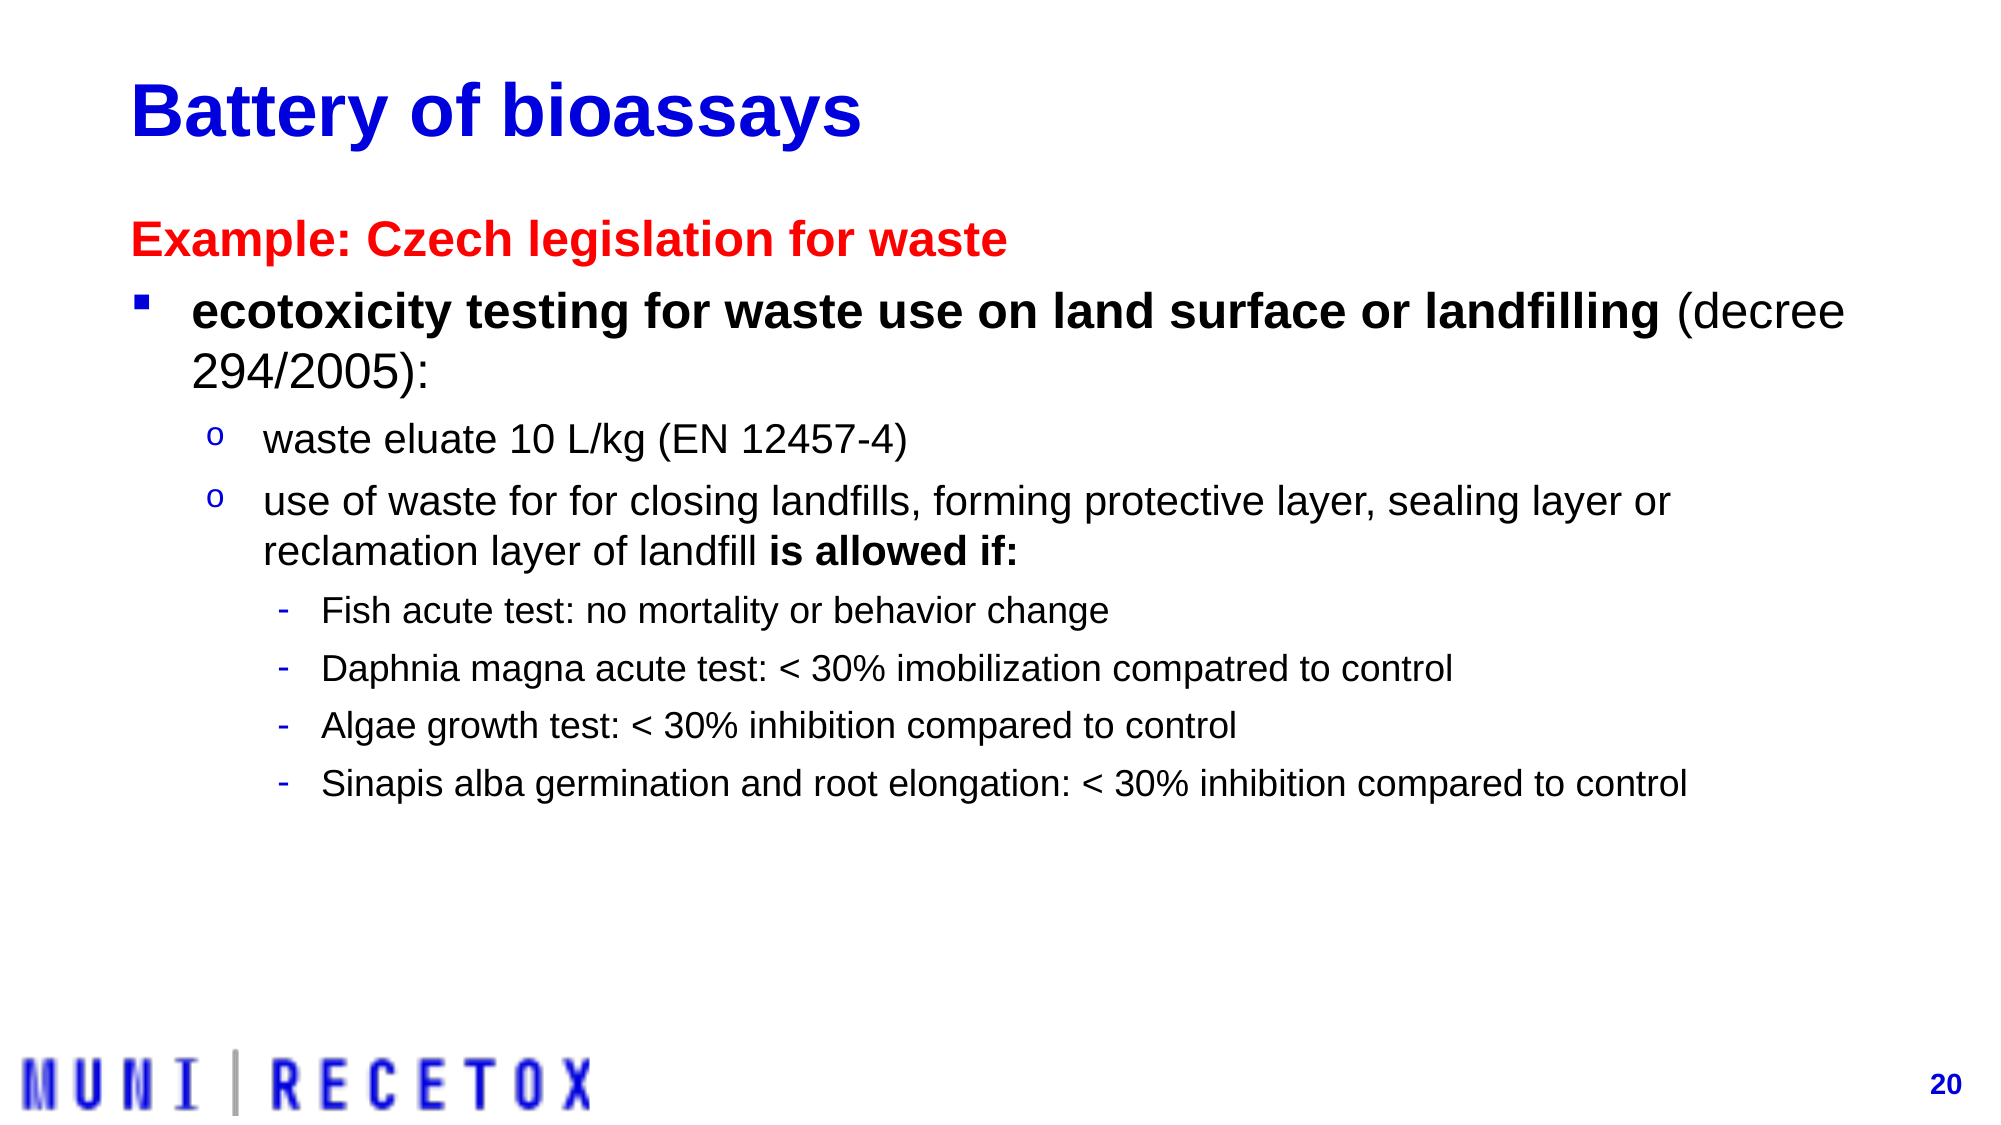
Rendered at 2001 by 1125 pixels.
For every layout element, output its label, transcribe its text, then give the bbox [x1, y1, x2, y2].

title Battery of bioassays [115, 54, 1889, 175]
list Example: Czech legislation for waste ecotoxicity testing for waste use on land surface or landfilling (decree 294/2005): waste eluate 10 L/kg (EN 12457-4) use of waste for for closing landfills, forming protective layer, sealing layer or reclamation layer of landfill is allowed if: Fish acute test: no mortality or behavior change Daphnia magna acute test: < 30% imobilization compatred to control Algae growth test: < 30% inhibition compared to control Sinapis alba germination and root elongation: < 30% inhibition compared to control [115, 198, 1889, 983]
slide_number 20 [1915, 1062, 1978, 1104]
